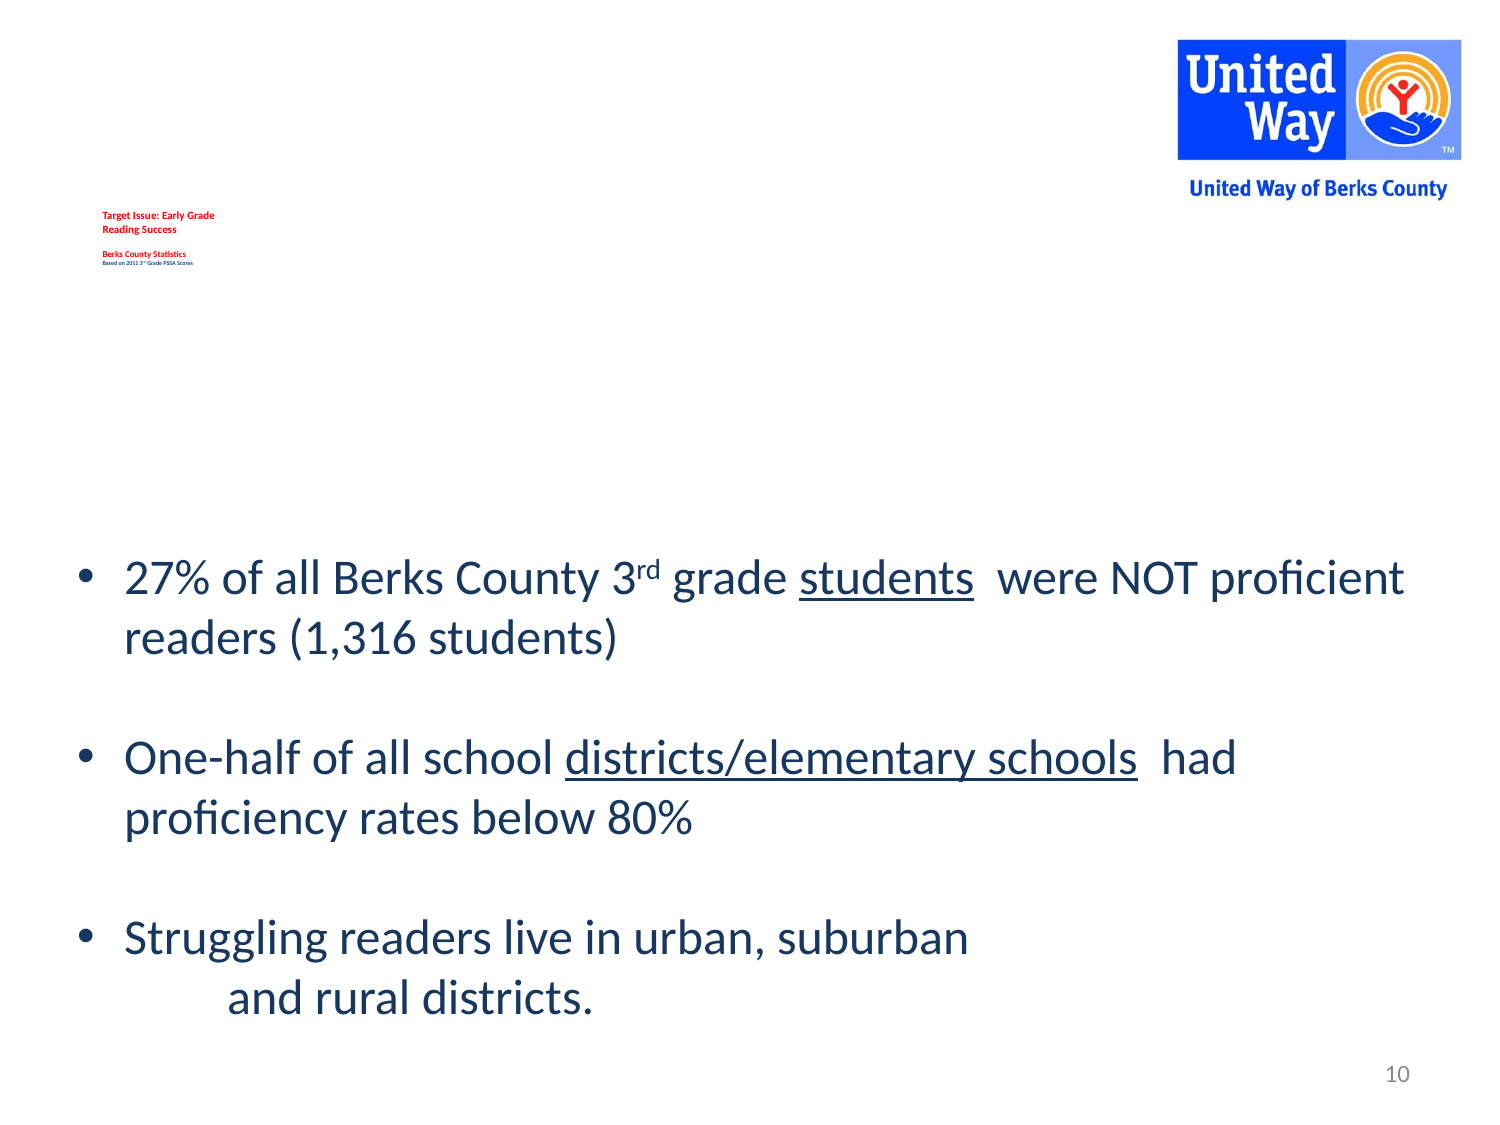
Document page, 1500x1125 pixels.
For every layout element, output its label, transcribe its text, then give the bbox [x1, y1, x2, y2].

title Target Issue: Early Grade Reading Success Berks County Statistics Based on 2011 3rd Grade PSSA Scores [87, 187, 1388, 275]
picture [1174, 37, 1463, 215]
slide_number 10 [1074, 1042, 1425, 1103]
text_box 27% of all Berks County 3rd grade students were NOT proficient readers (1,316 students) One-half of all school districts/elementary schools had proficiency rates below 80% Struggling readers live in urban, suburban and rural districts. [62, 537, 1460, 1033]
